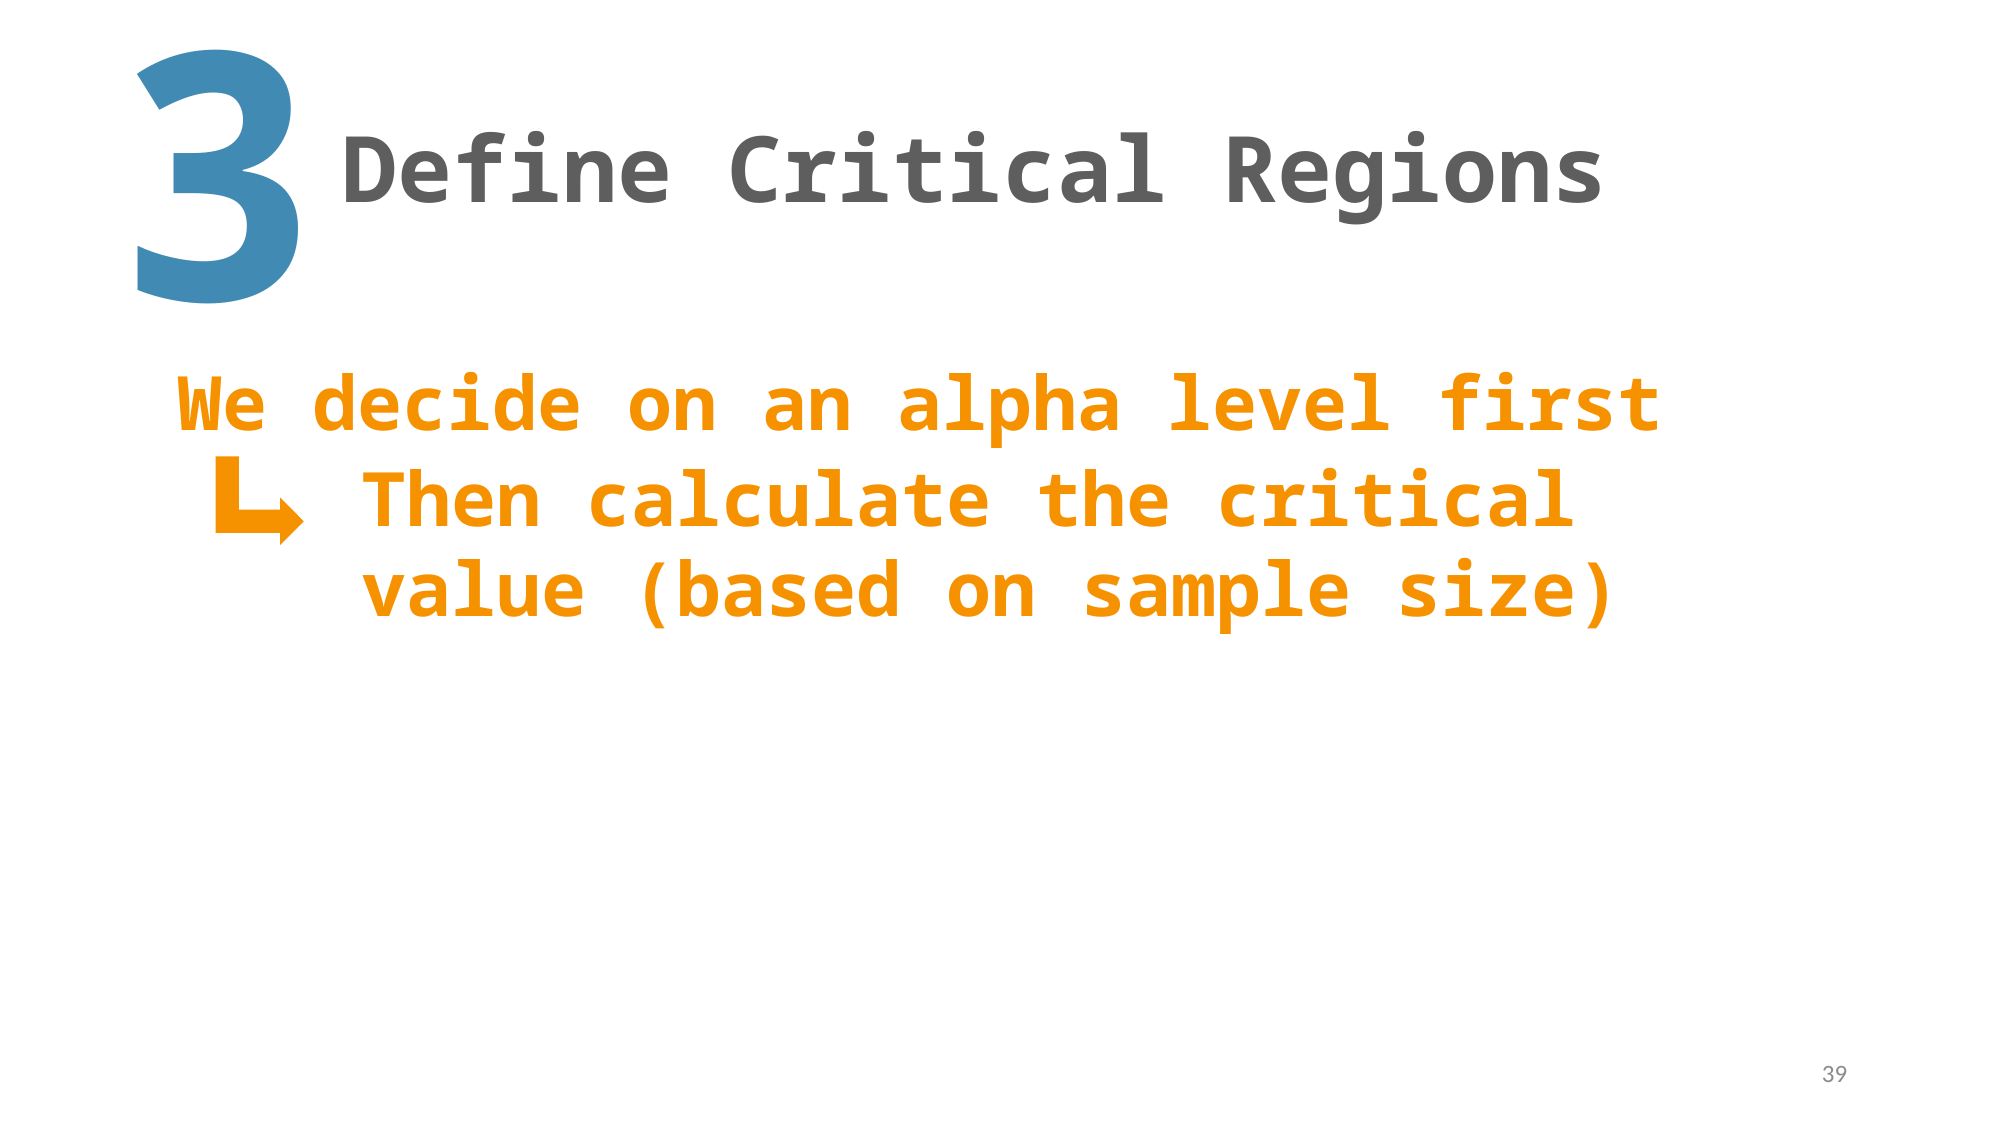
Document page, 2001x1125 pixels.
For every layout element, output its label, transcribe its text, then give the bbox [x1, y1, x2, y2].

title Define Critical Regions [336, 64, 1657, 282]
text_box [215, 456, 304, 546]
text_box 3 [98, 0, 336, 378]
text_box We decide on an alpha level first [162, 348, 1888, 454]
text_box Then calculate the critical value (based on sample size) [346, 444, 1802, 639]
slide_number 39 [1412, 1042, 1863, 1103]
